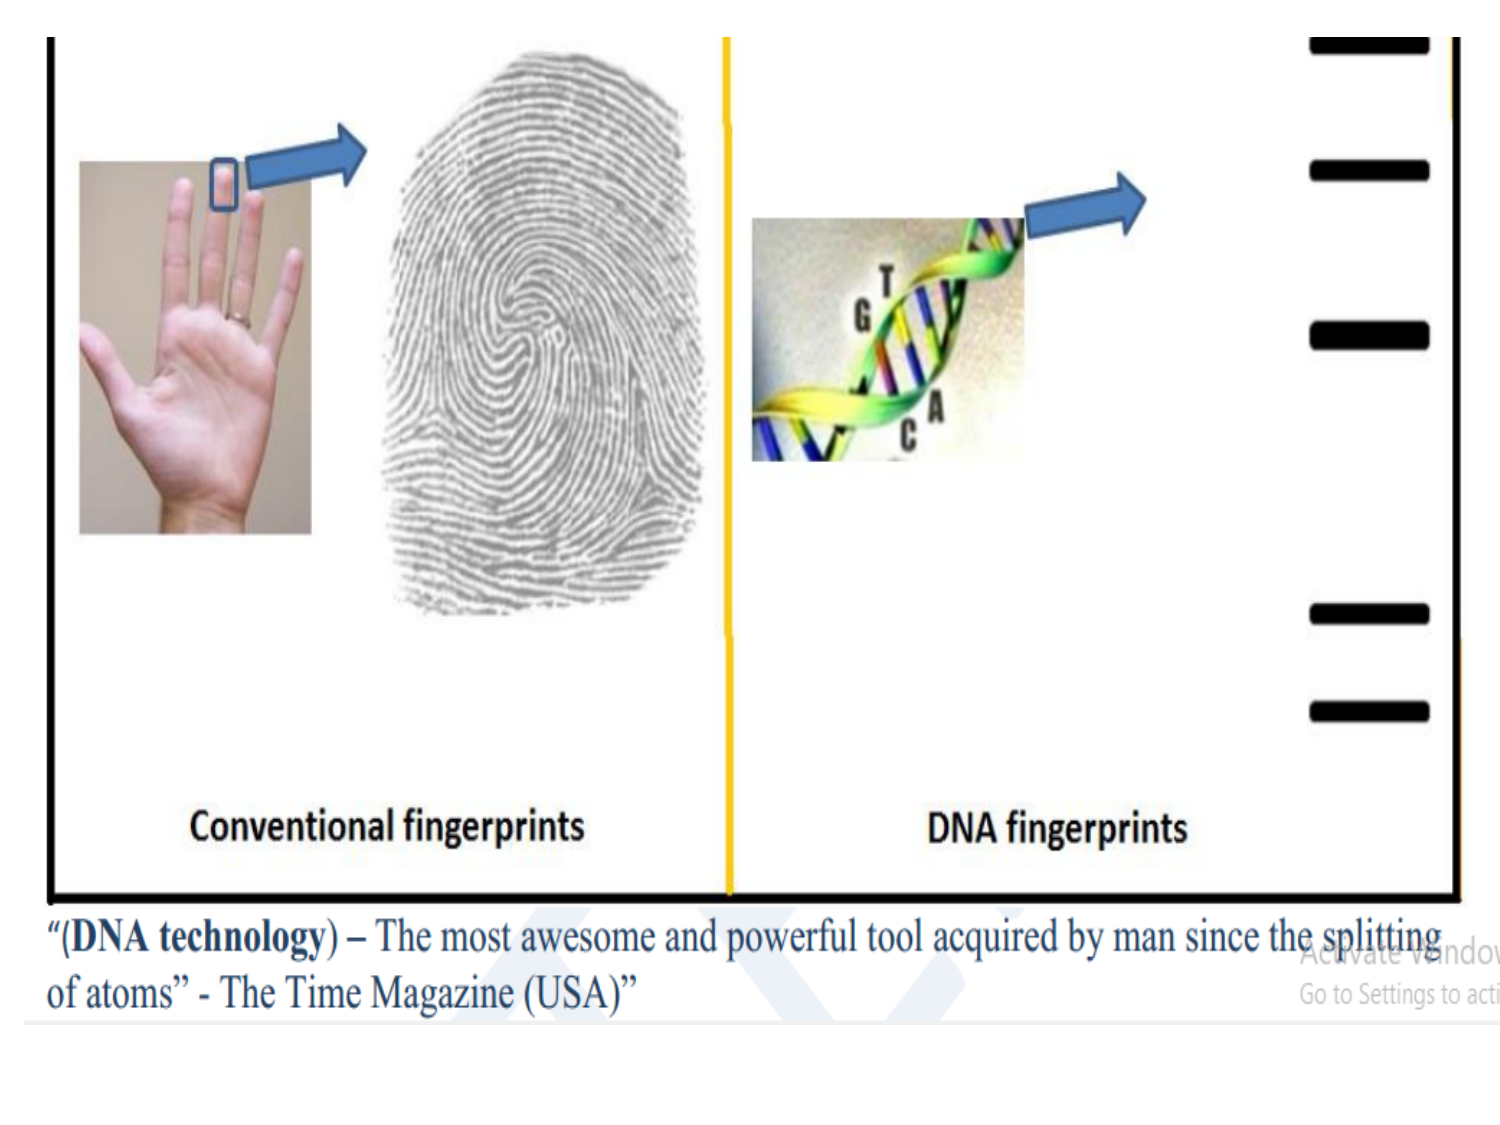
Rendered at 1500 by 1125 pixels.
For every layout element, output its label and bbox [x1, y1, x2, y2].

picture [24, 37, 1500, 1026]
